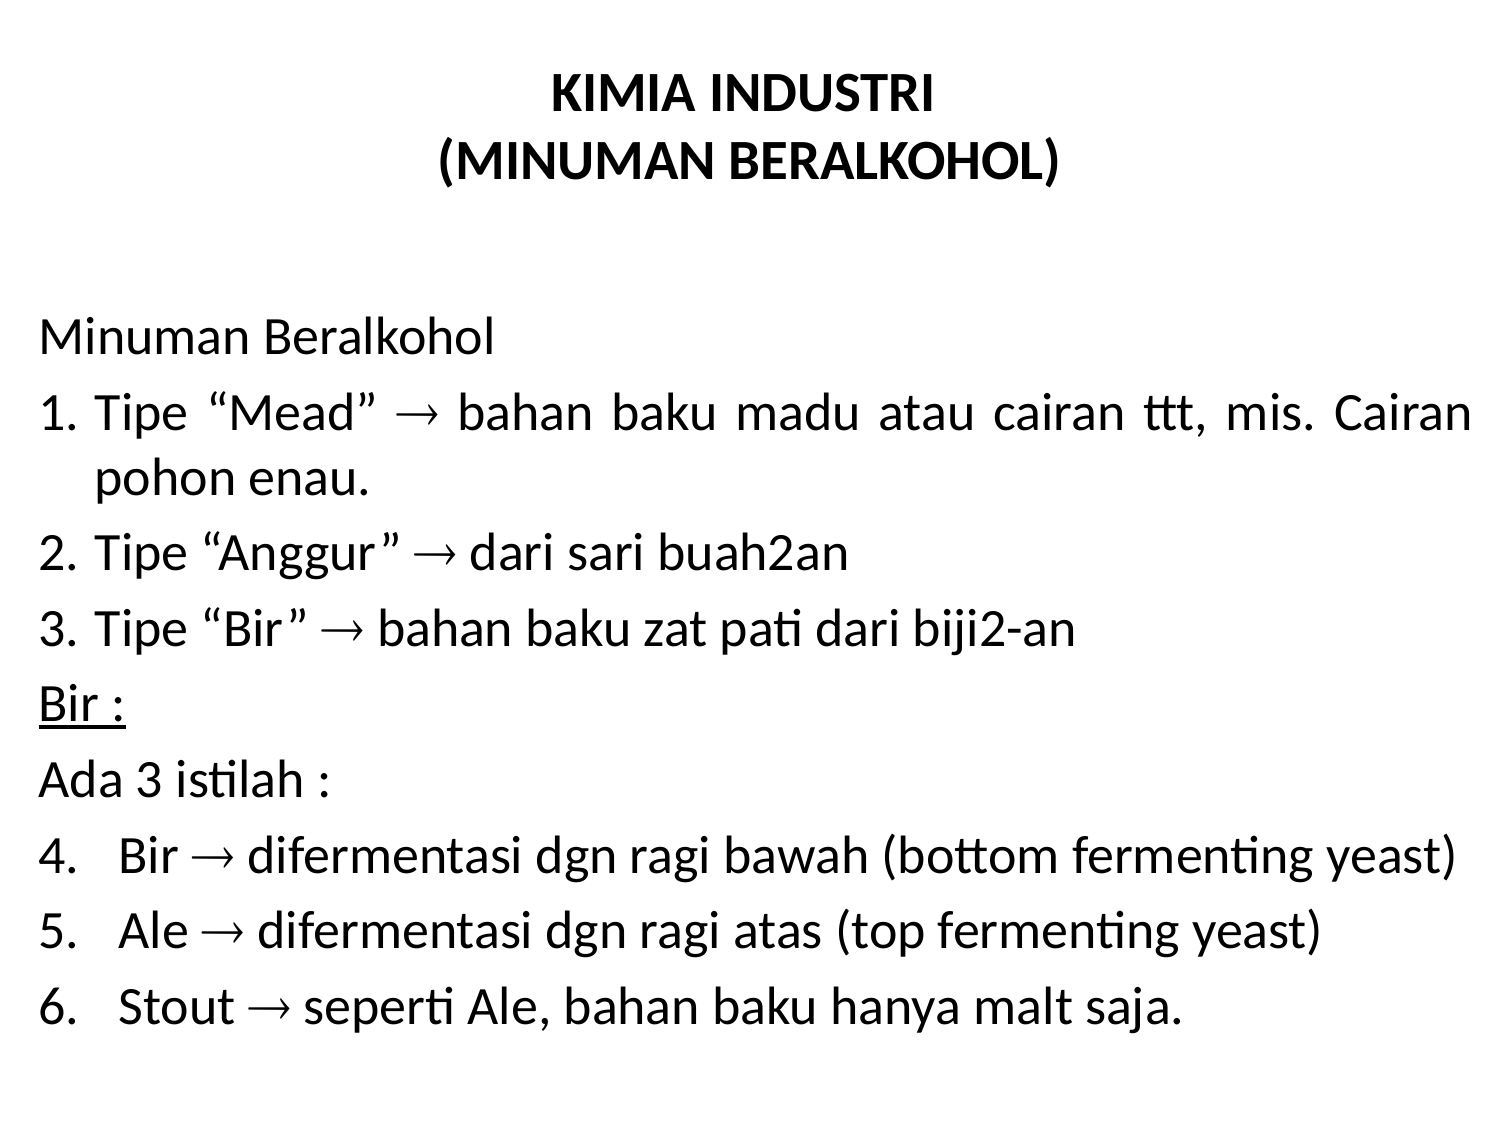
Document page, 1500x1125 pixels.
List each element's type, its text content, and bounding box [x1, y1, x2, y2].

subtitle Minuman Beralkohol Tipe “Mead”  bahan baku madu atau cairan ttt, mis. Cairan pohon enau. Tipe “Anggur”  dari sari buah2an Tipe “Bir”  bahan baku zat pati dari biji2-an Bir : Ada 3 istilah : Bir  difermentasi dgn ragi bawah (bottom fermenting yeast) Ale  difermentasi dgn ragi atas (top fermenting yeast) Stout  seperti Ale, bahan baku hanya malt saja. [23, 292, 1489, 1055]
title KIMIA INDUSTRI (MINUMAN BERALKOHOL) [112, 46, 1388, 200]
